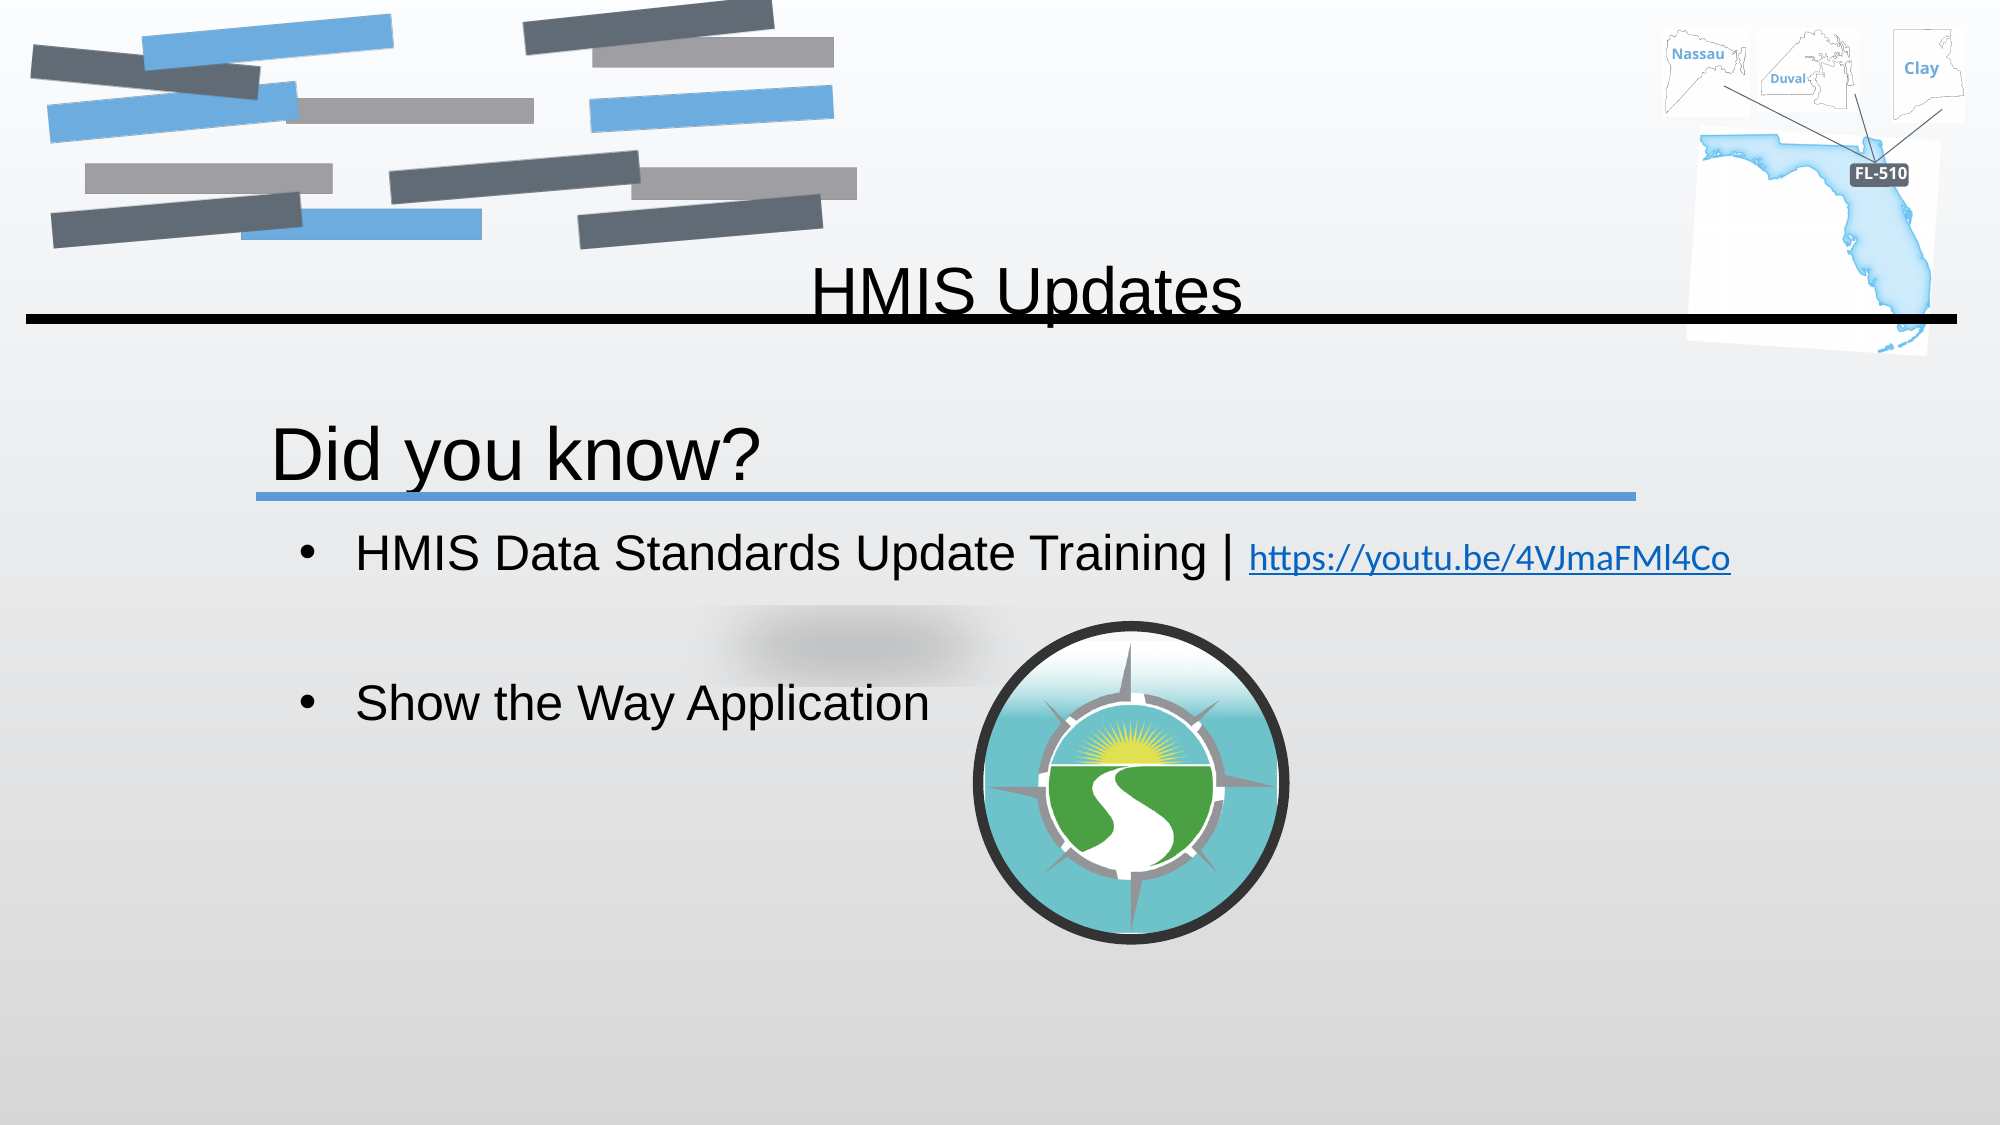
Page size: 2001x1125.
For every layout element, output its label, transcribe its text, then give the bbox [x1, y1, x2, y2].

picture [1823, 134, 1873, 160]
text_box HMIS Data Standards Update Training | https://youtu.be/4VJmaFMl4Co Show the Way Application [255, 519, 1976, 1125]
text_box HMIS Updates [795, 199, 2000, 336]
picture [1757, 28, 1860, 112]
picture [1869, 137, 1902, 160]
picture [30, 0, 857, 250]
picture [1696, 126, 1941, 199]
picture [1687, 336, 1928, 356]
picture [1662, 27, 1750, 117]
picture [978, 626, 1285, 940]
picture [1891, 27, 1966, 123]
text_box Did you know? [255, 408, 1757, 519]
picture [1757, 104, 1772, 112]
